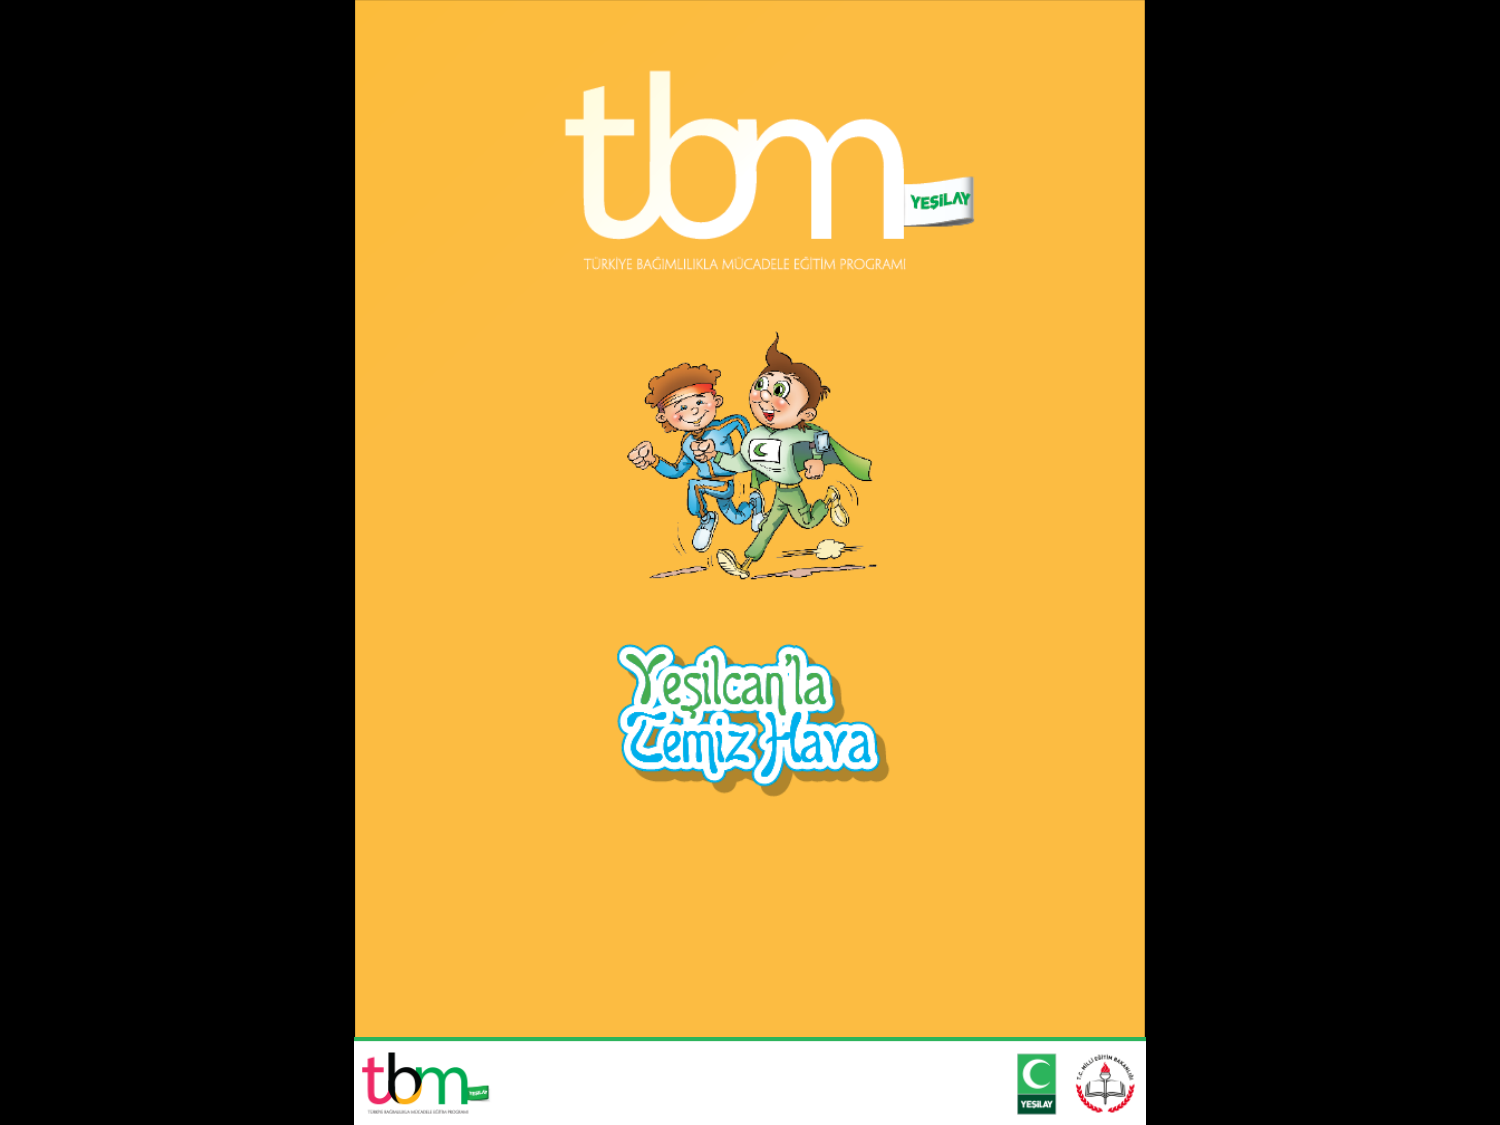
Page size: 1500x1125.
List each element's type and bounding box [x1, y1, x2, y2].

picture [353, 0, 1147, 1125]
